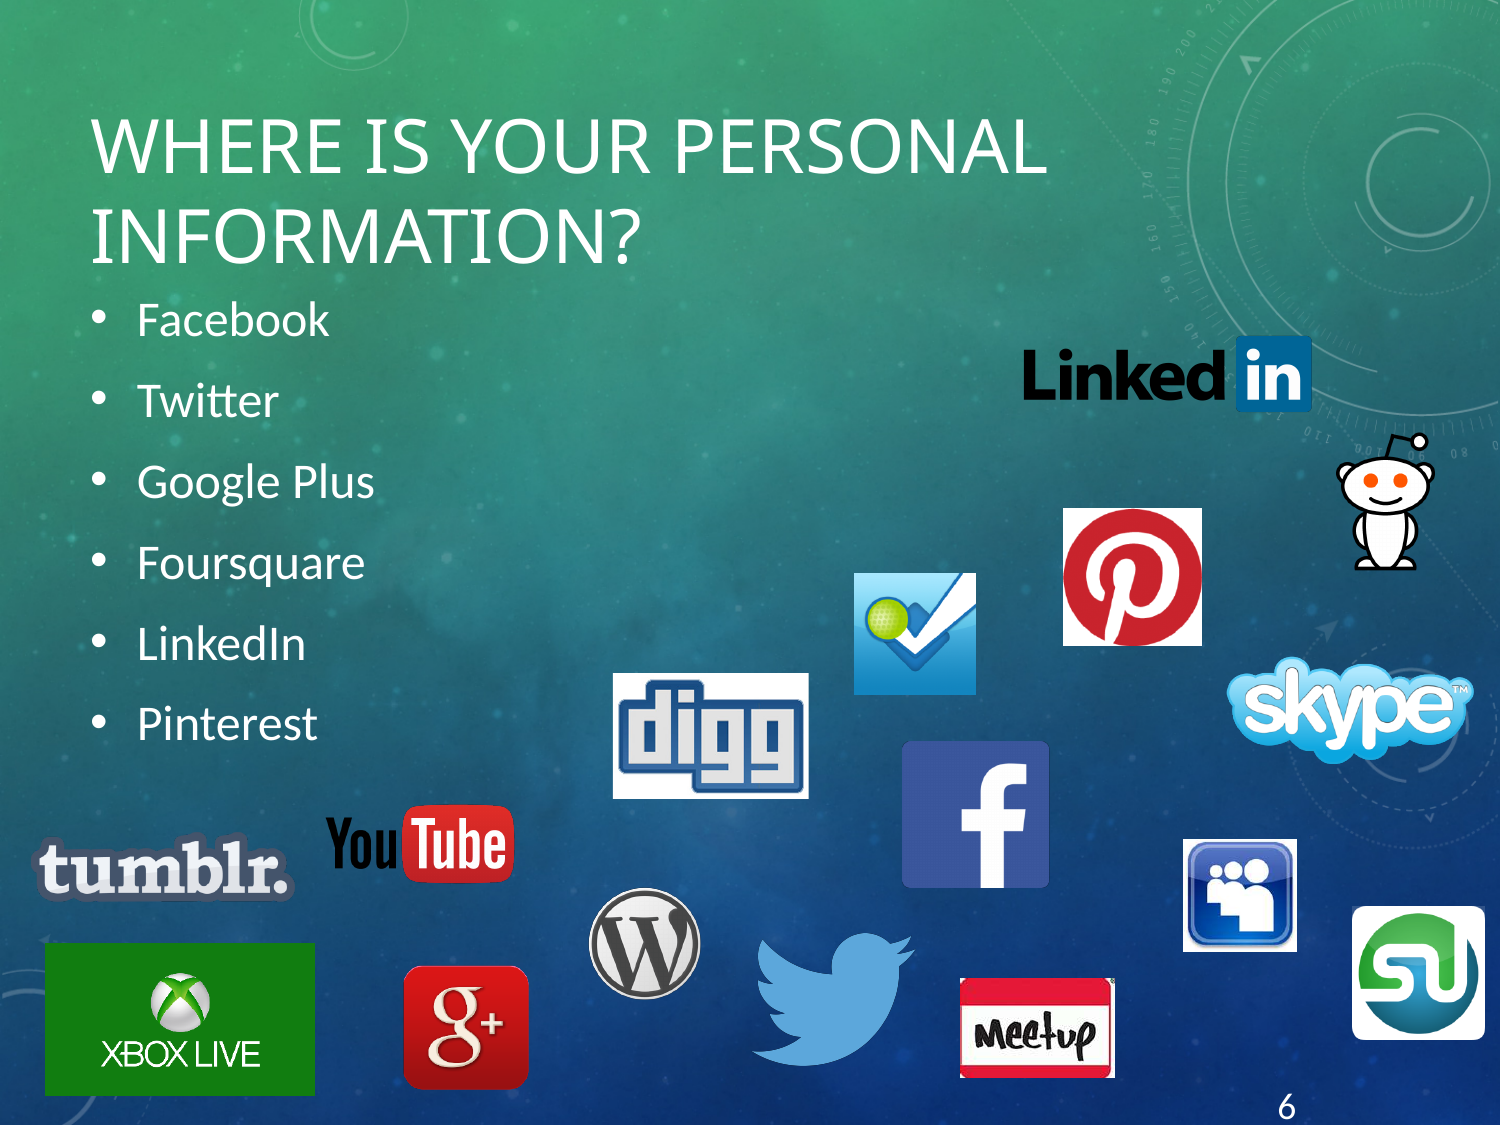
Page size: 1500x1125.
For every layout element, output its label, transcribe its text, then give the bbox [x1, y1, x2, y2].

title Where is your personal information? [75, 37, 1438, 339]
picture [0, 0, 1500, 1125]
list Facebook Twitter Google Plus Foursquare LinkedIn Pinterest [75, 252, 1350, 851]
